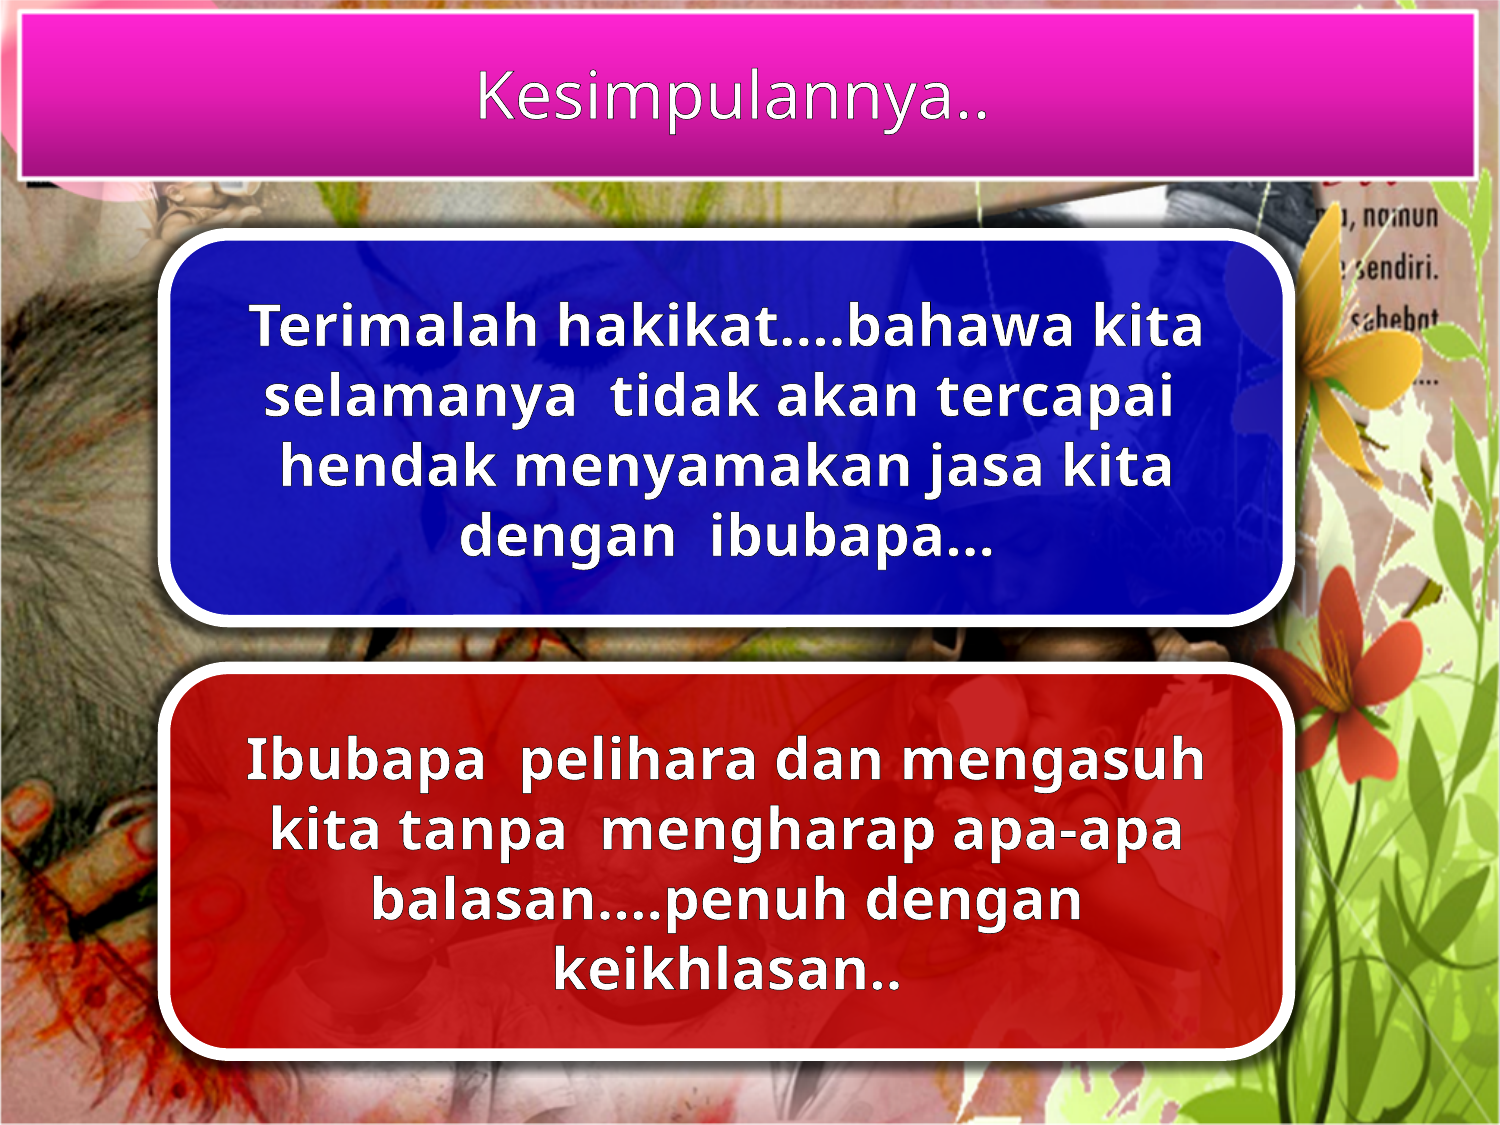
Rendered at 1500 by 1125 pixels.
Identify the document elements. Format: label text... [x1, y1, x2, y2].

text_box Ibubapa pelihara dan mengasuh kita tanpa mengharap apa-apa balasan….penuh dengan keikhlasan.. [161, 665, 1292, 1057]
text_box Kesimpulannya.. [105, 44, 1360, 140]
text_box Terimalah hakikat….bahawa kita selamanya tidak akan tercapai hendak menyamakan jasa kita dengan ibubapa… [161, 232, 1292, 624]
picture [0, 0, 1500, 1125]
